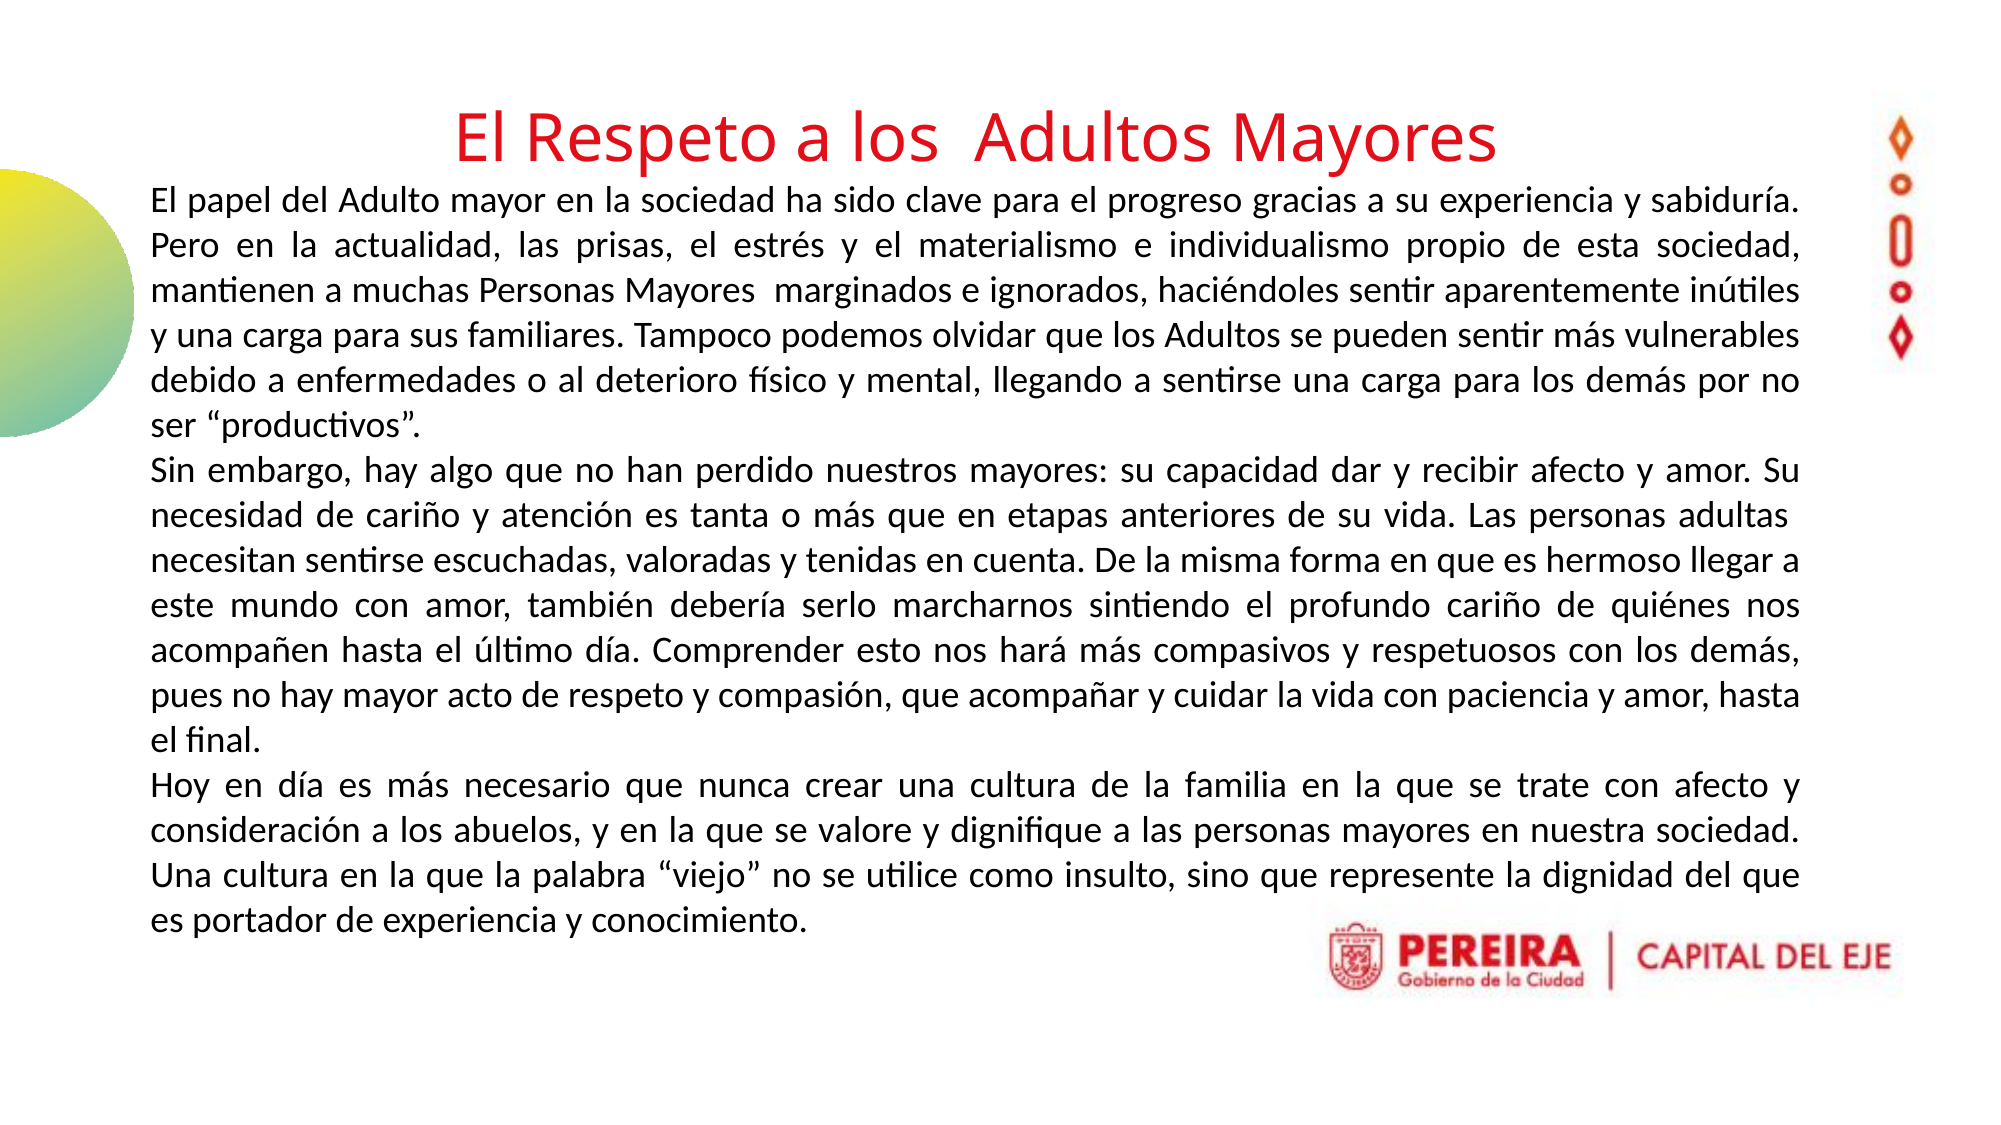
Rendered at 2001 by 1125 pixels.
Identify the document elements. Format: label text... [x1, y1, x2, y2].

text_box El Respeto a los Adultos Mayores El papel del Adulto mayor en la sociedad ha sido clave para el progreso gracias a su experiencia y sabiduría. Pero en la actualidad, las prisas, el estrés y el materialismo e individualismo propio de esta sociedad, mantienen a muchas Personas Mayores marginados e ignorados, haciéndoles sentir aparentemente inútiles y una carga para sus familiares. Tampoco podemos olvidar que los Adultos se pueden sentir más vulnerables debido a enfermedades o al deterioro físico y mental, llegando a sentirse una carga para los demás por no ser “productivos”. Sin embargo, hay algo que no han perdido nuestros mayores: su capacidad dar y recibir afecto y amor. Su necesidad de cariño y atención es tanta o más que en etapas anteriores de su vida. Las personas adultas necesitan sentirse escuchadas, valoradas y tenidas en cuenta. De la misma forma en que es hermoso llegar a este mundo con amor, también debería serlo marcharnos sintiendo el profundo cariño de quiénes nos acompañen hasta el último día. Comprender esto nos hará más compasivos y respetuosos con los demás, pues no hay mayor acto de respeto y compasión, que acompañar y cuidar la vida con paciencia y amor, hasta el final. Hoy en día es más necesario que nunca crear una cultura de la familia en la que se trate con afecto y consideración a los abuelos, y en la que se valore y dignifique a las personas mayores en nuestra sociedad. Una cultura en la que la palabra “viejo” no se utilice como insulto, sino que represente la dignidad del que es portador de experiencia y conocimiento. [135, 87, 1818, 1028]
picture [0, 0, 2001, 1125]
